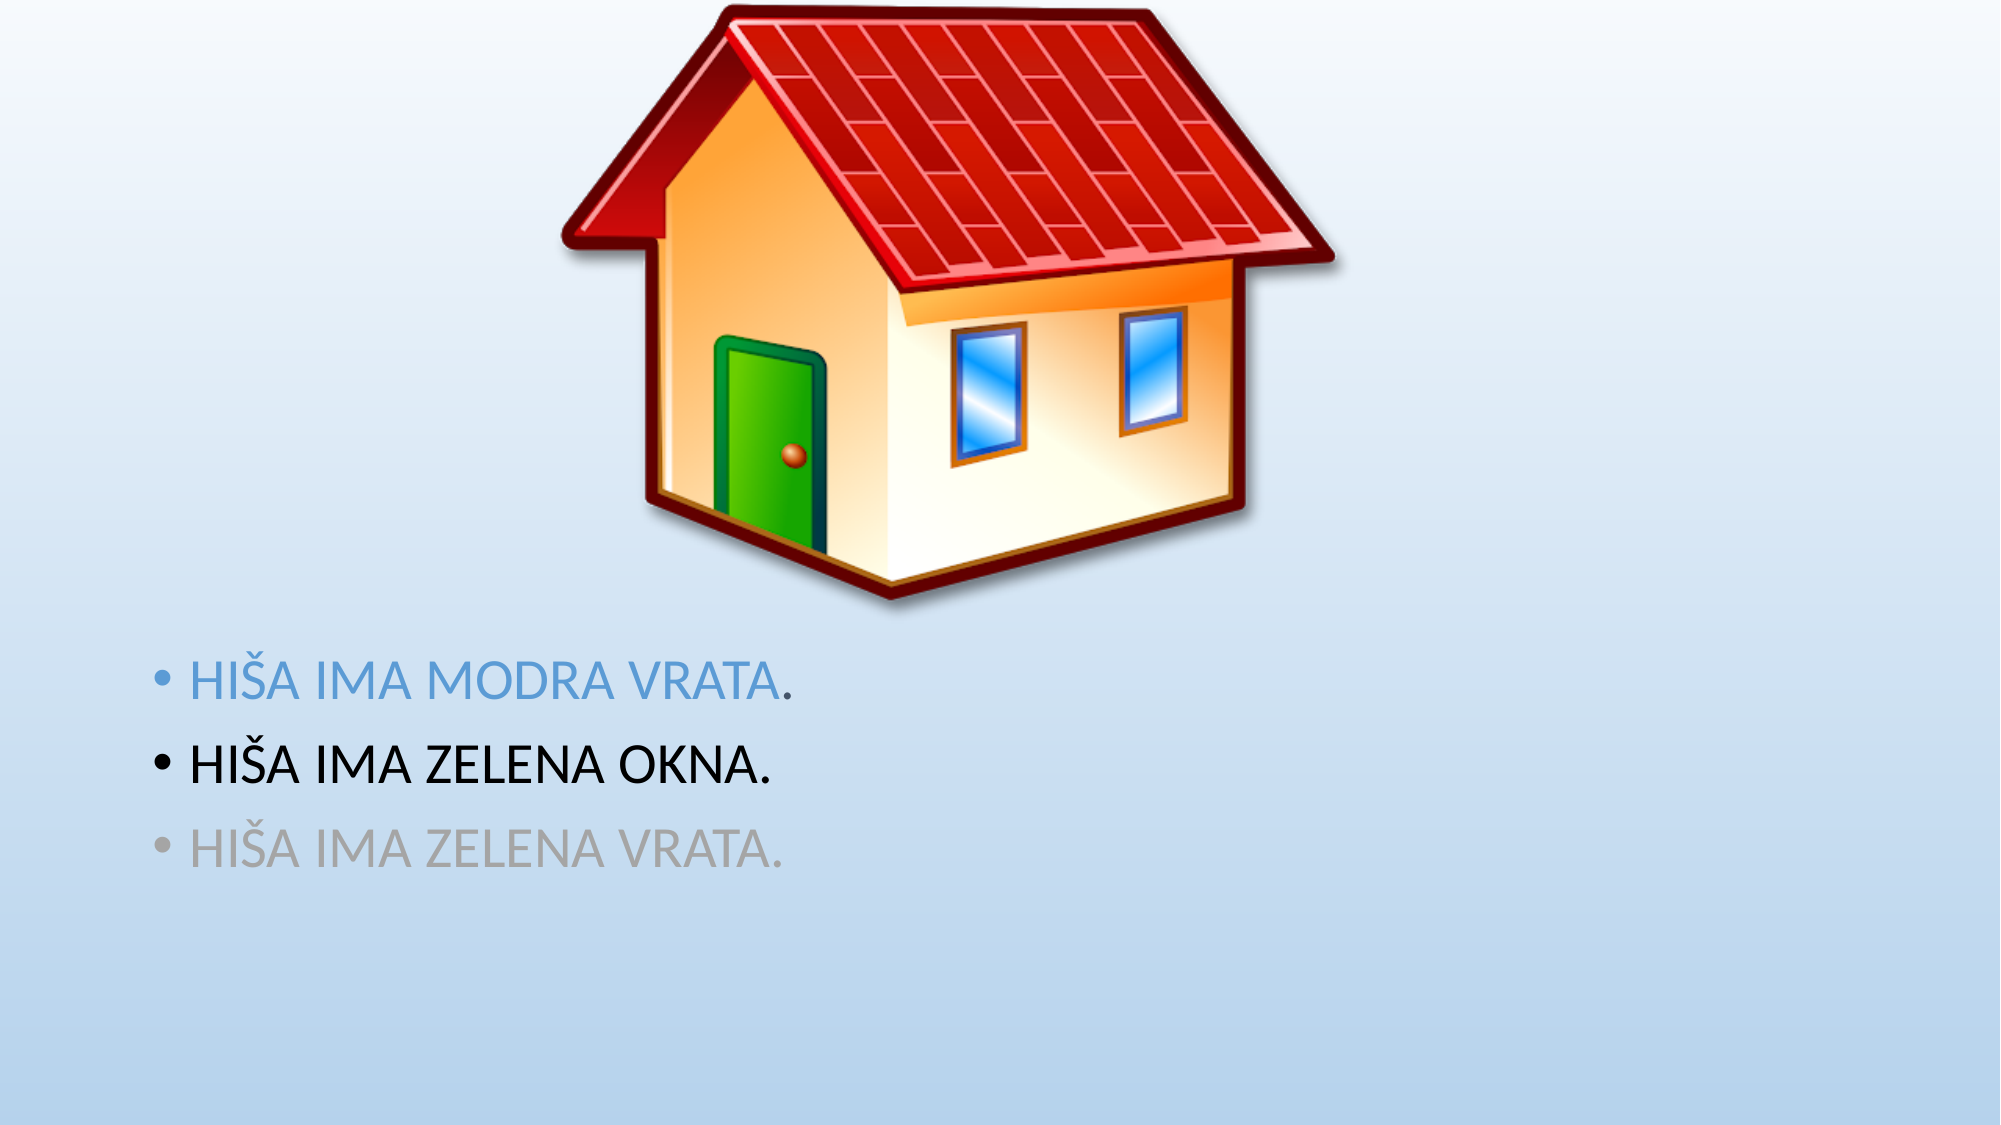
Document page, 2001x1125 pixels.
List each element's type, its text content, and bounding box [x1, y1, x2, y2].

picture [553, 0, 1354, 624]
list HIŠA IMA MODRA VRATA. HIŠA IMA ZELENA OKNA. HIŠA IMA ZELENA VRATA. [137, 299, 1863, 1014]
